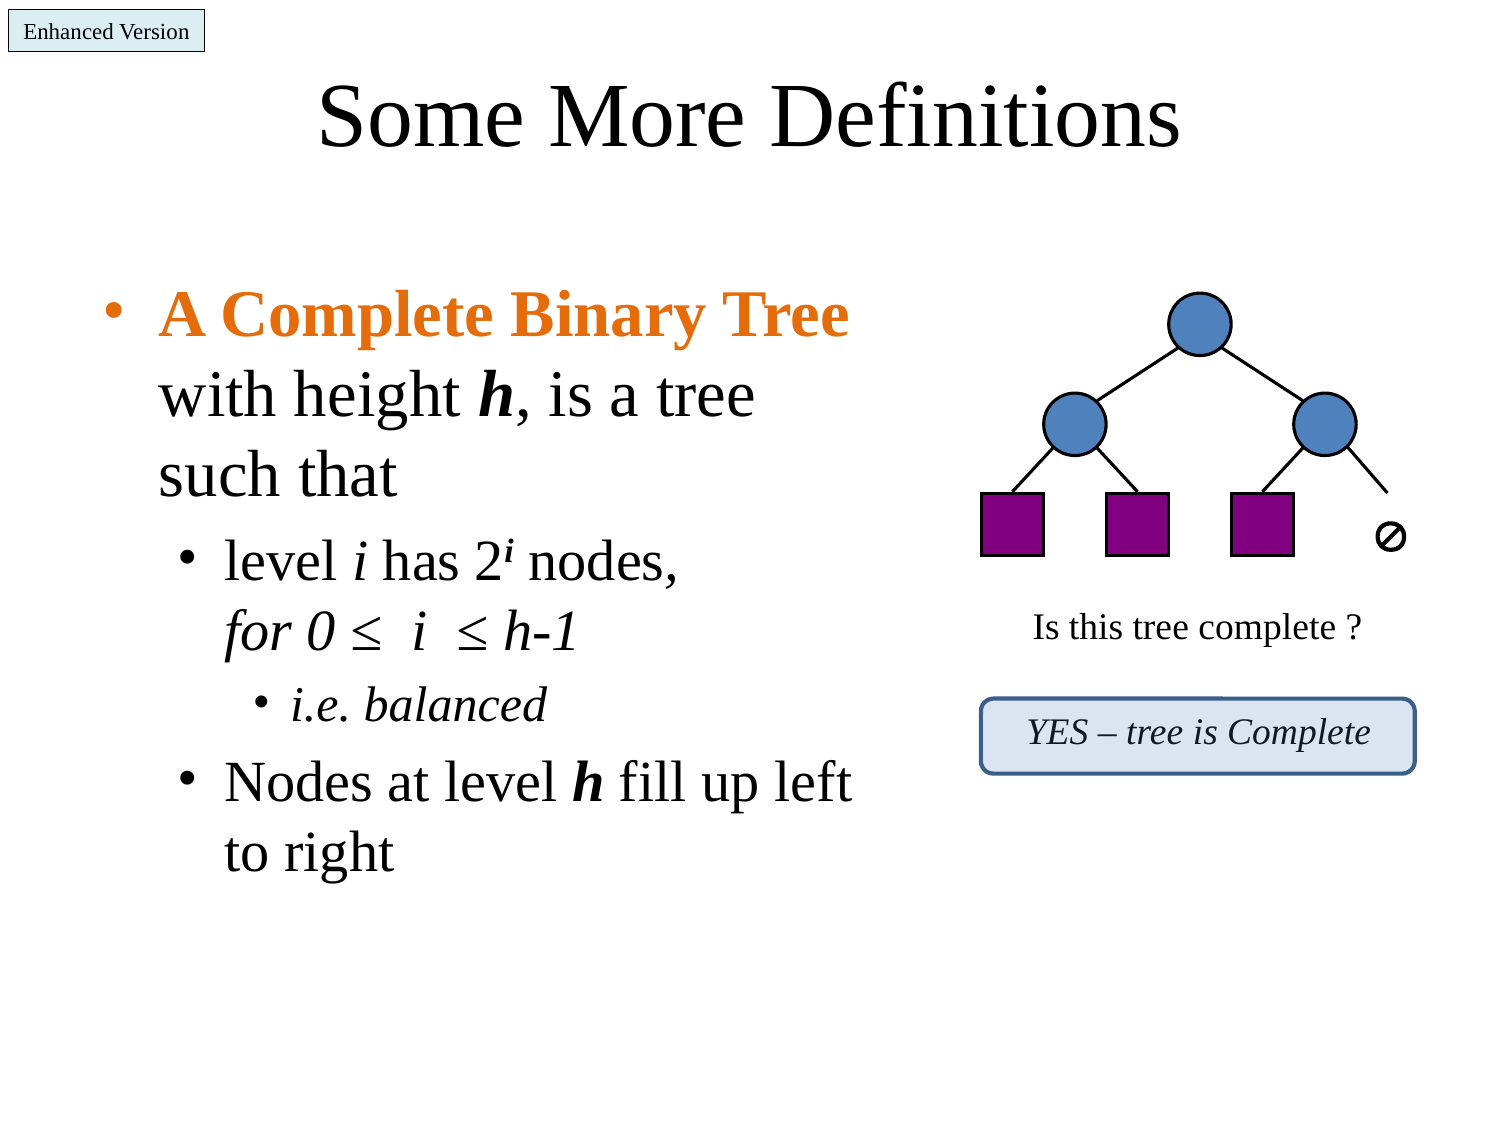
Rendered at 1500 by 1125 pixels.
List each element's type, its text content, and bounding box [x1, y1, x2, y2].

title Some More Definitions [75, 45, 1425, 175]
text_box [980, 292, 1432, 656]
text_box Enhanced Version [8, 9, 205, 52]
text_box [978, 696, 1417, 776]
list A Complete Binary Tree with height h, is a tree such that level i has 2i nodes, for 0 ≤ i ≤ h-1 i.e. balanced Nodes at level h fill up left to right [87, 262, 888, 1050]
